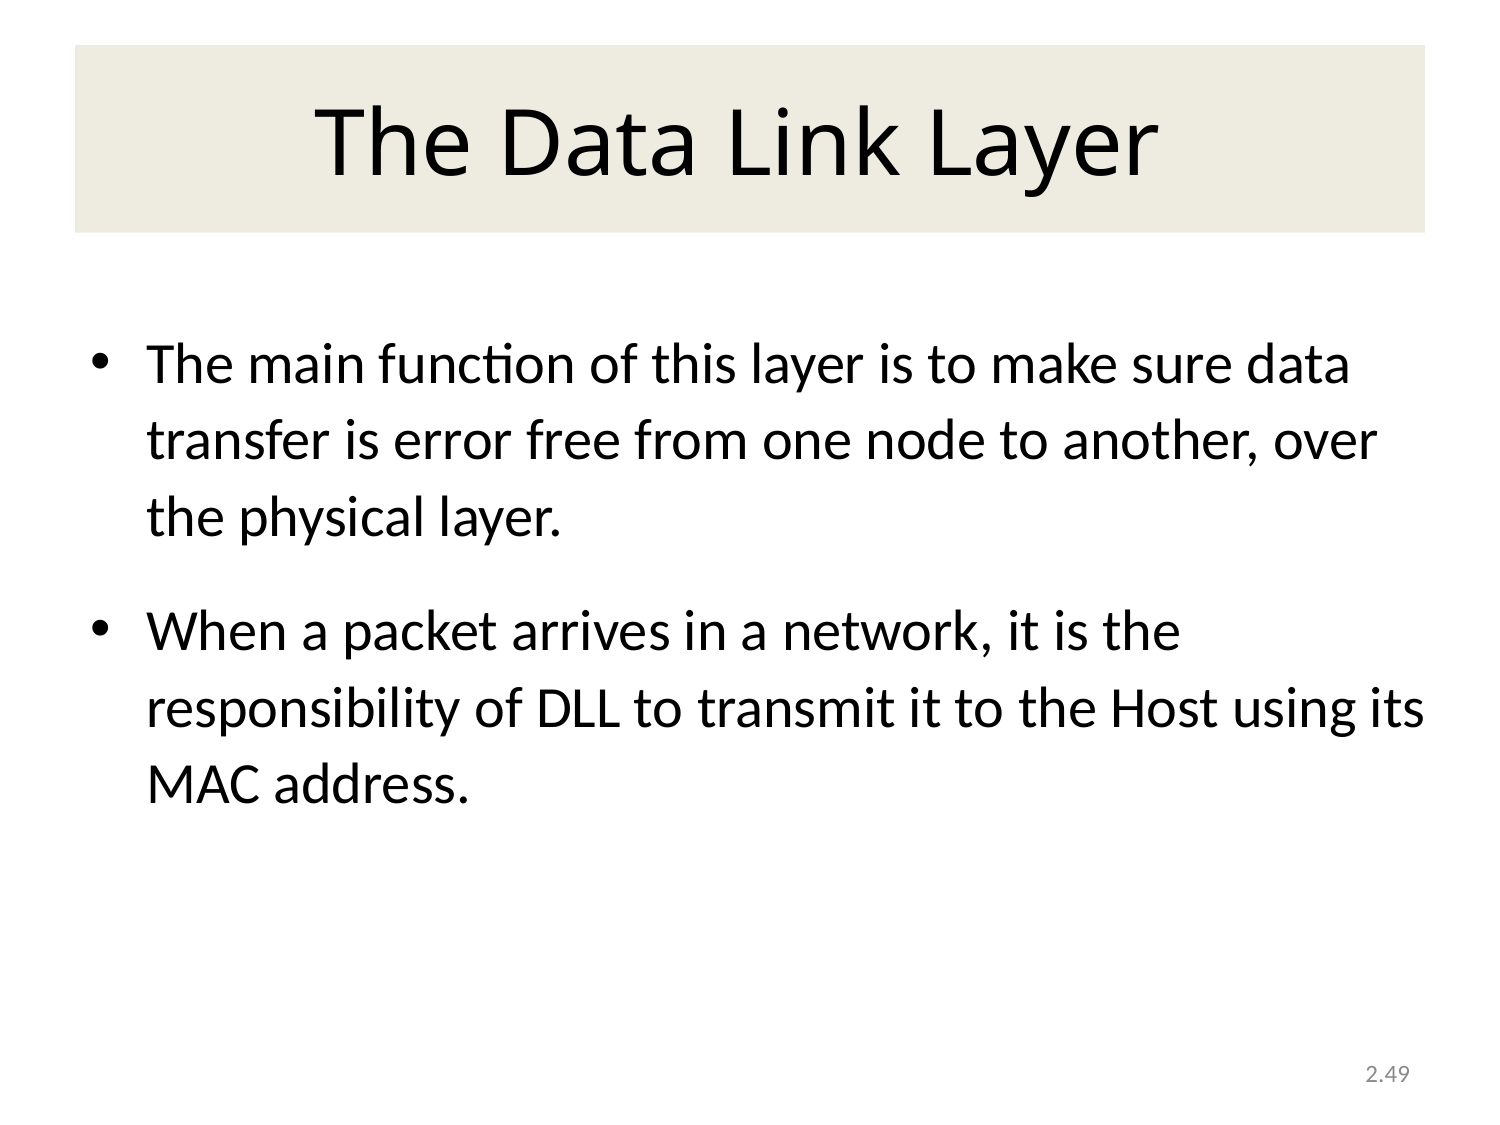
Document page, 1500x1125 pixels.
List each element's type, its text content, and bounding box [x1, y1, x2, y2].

slide_number 2.49 [1074, 1042, 1425, 1103]
list The main function of this layer is to make sure data transfer is error free from one node to another, over the physical layer. When a packet arrives in a network, it is the responsibility of DLL to transmit it to the Host using its MAC address. [75, 310, 1454, 1005]
title The Data Link Layer [75, 45, 1425, 233]
